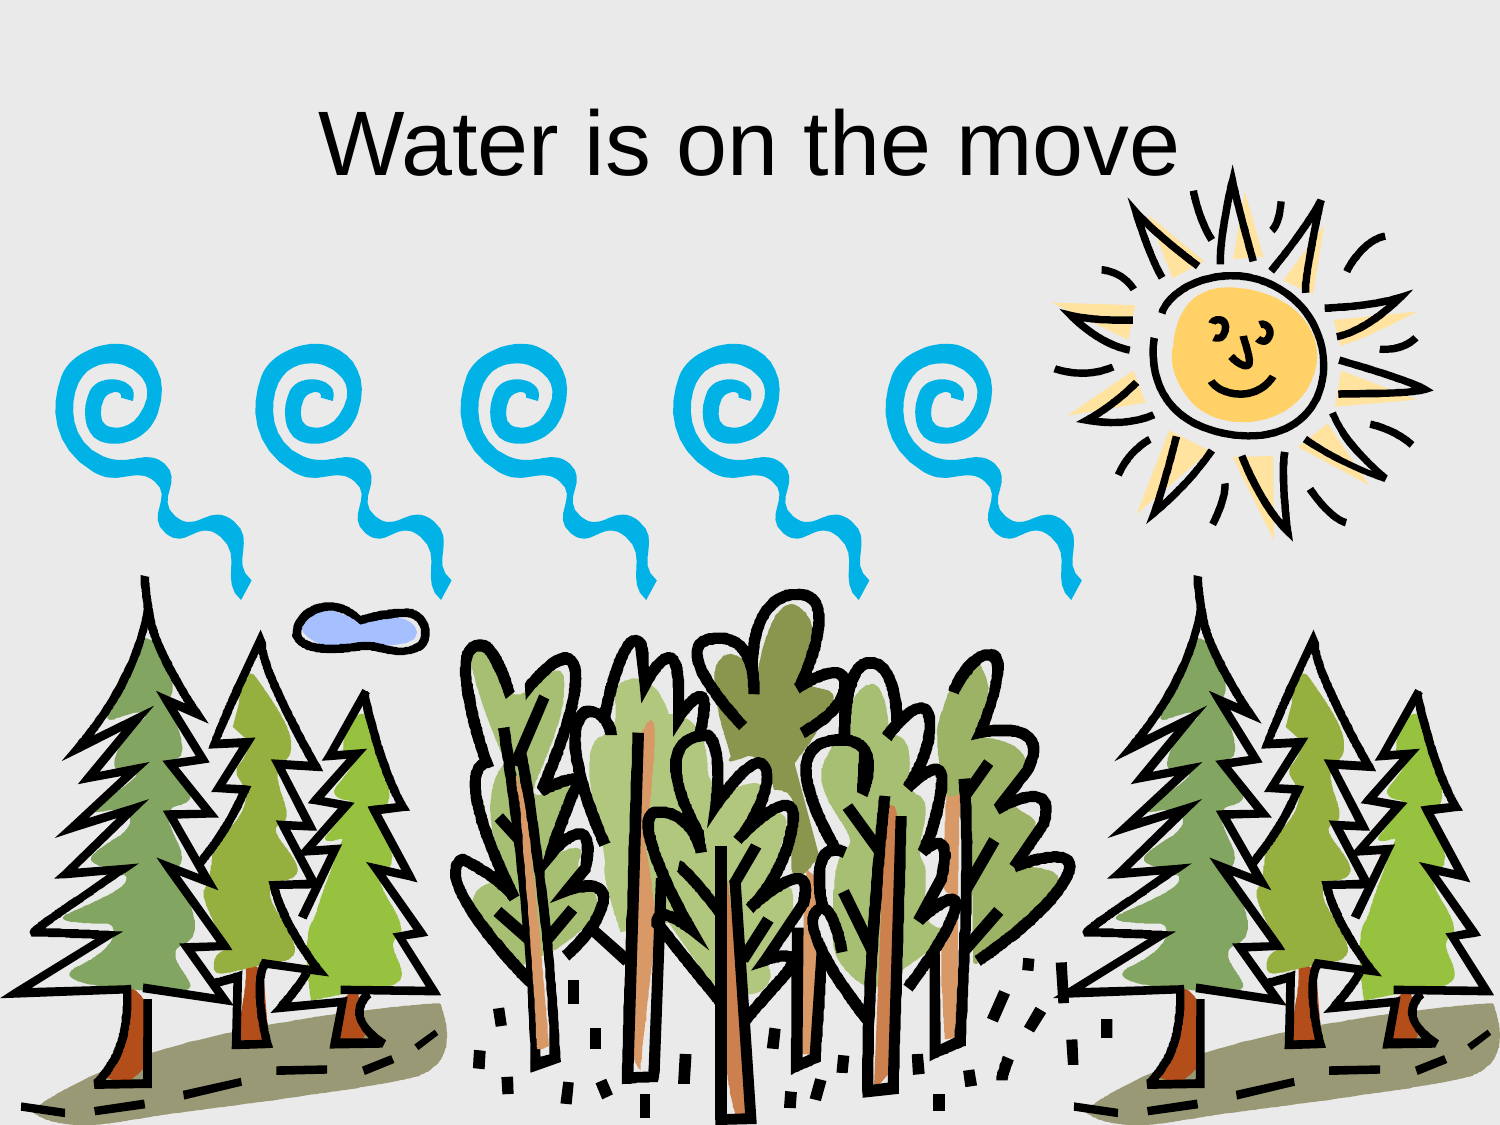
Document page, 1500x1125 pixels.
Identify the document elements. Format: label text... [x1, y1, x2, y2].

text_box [0, 162, 1500, 1125]
title Water is on the move [75, 45, 1425, 160]
